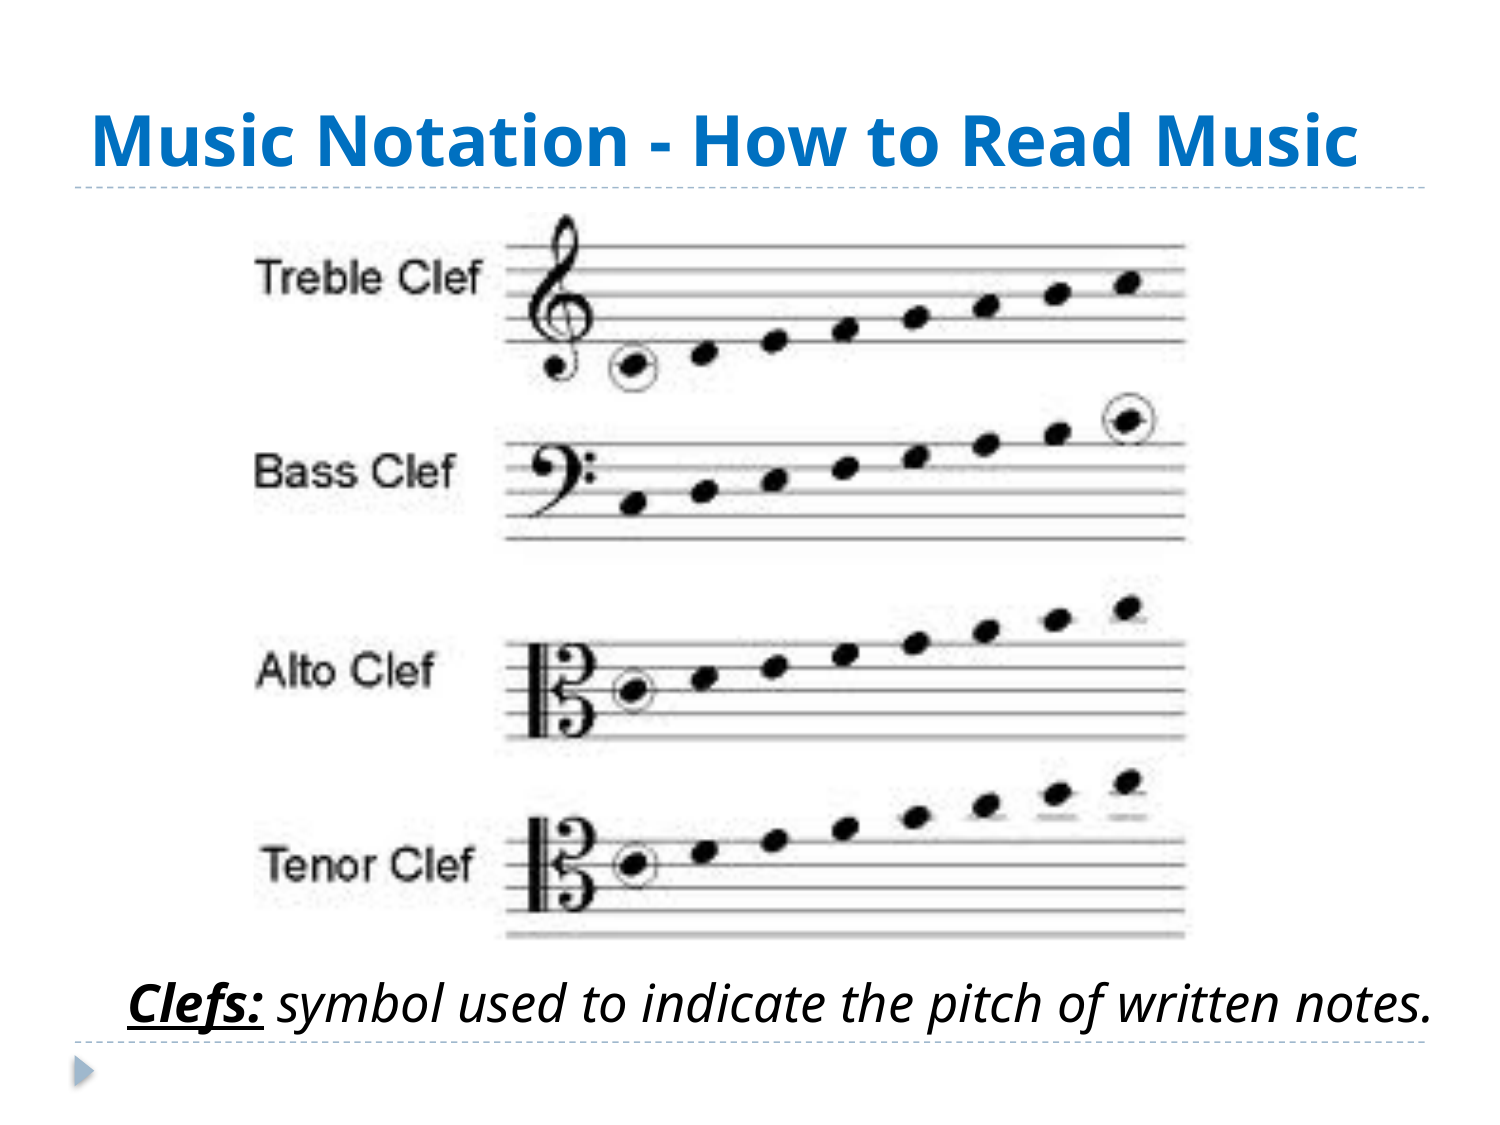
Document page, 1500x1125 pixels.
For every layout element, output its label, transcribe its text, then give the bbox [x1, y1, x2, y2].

list Clefs: symbol used to indicate the pitch of written notes. [112, 962, 1463, 1048]
picture [253, 212, 1213, 951]
title Music Notation - How to Read Music [75, 24, 1450, 188]
